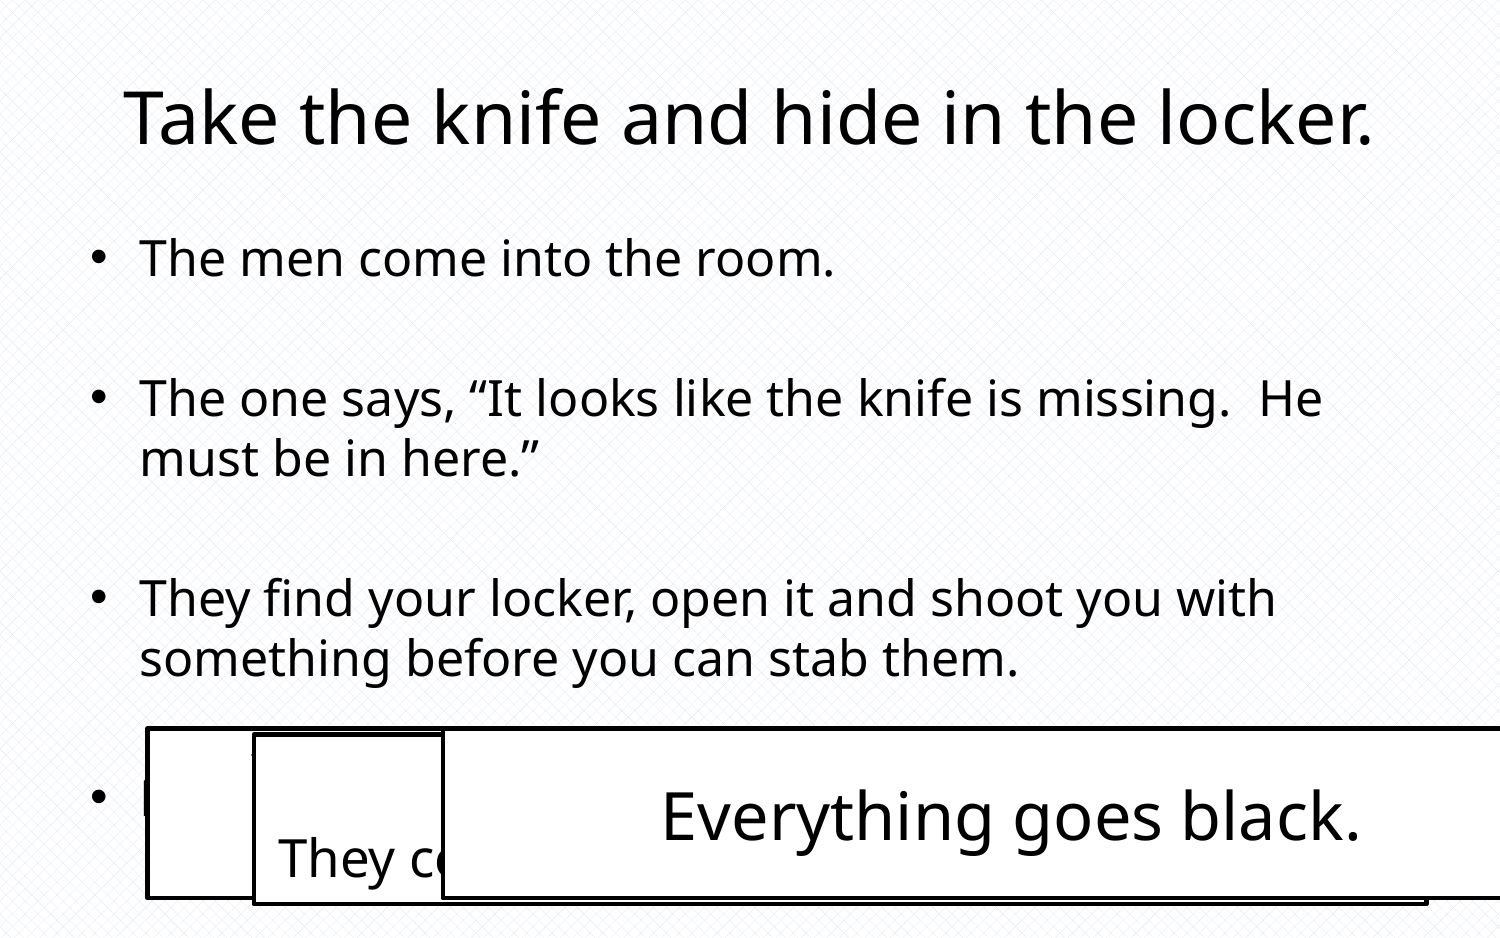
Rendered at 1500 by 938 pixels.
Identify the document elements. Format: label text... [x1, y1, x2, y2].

title Take the knife and hide in the locker. [75, 37, 1425, 194]
text_box Everything goes black. [441, 726, 1500, 900]
text_box The men saw you punch. They come over and inject you with a needle. [252, 732, 1429, 906]
text_box You throw caution to the air and punch nothing. [145, 726, 441, 900]
list The men come into the room. The one says, “It looks like the knife is missing. He must be in here.” They find your locker, open it and shoot you with something before you can stab them. Everything goes black. [75, 218, 1425, 838]
